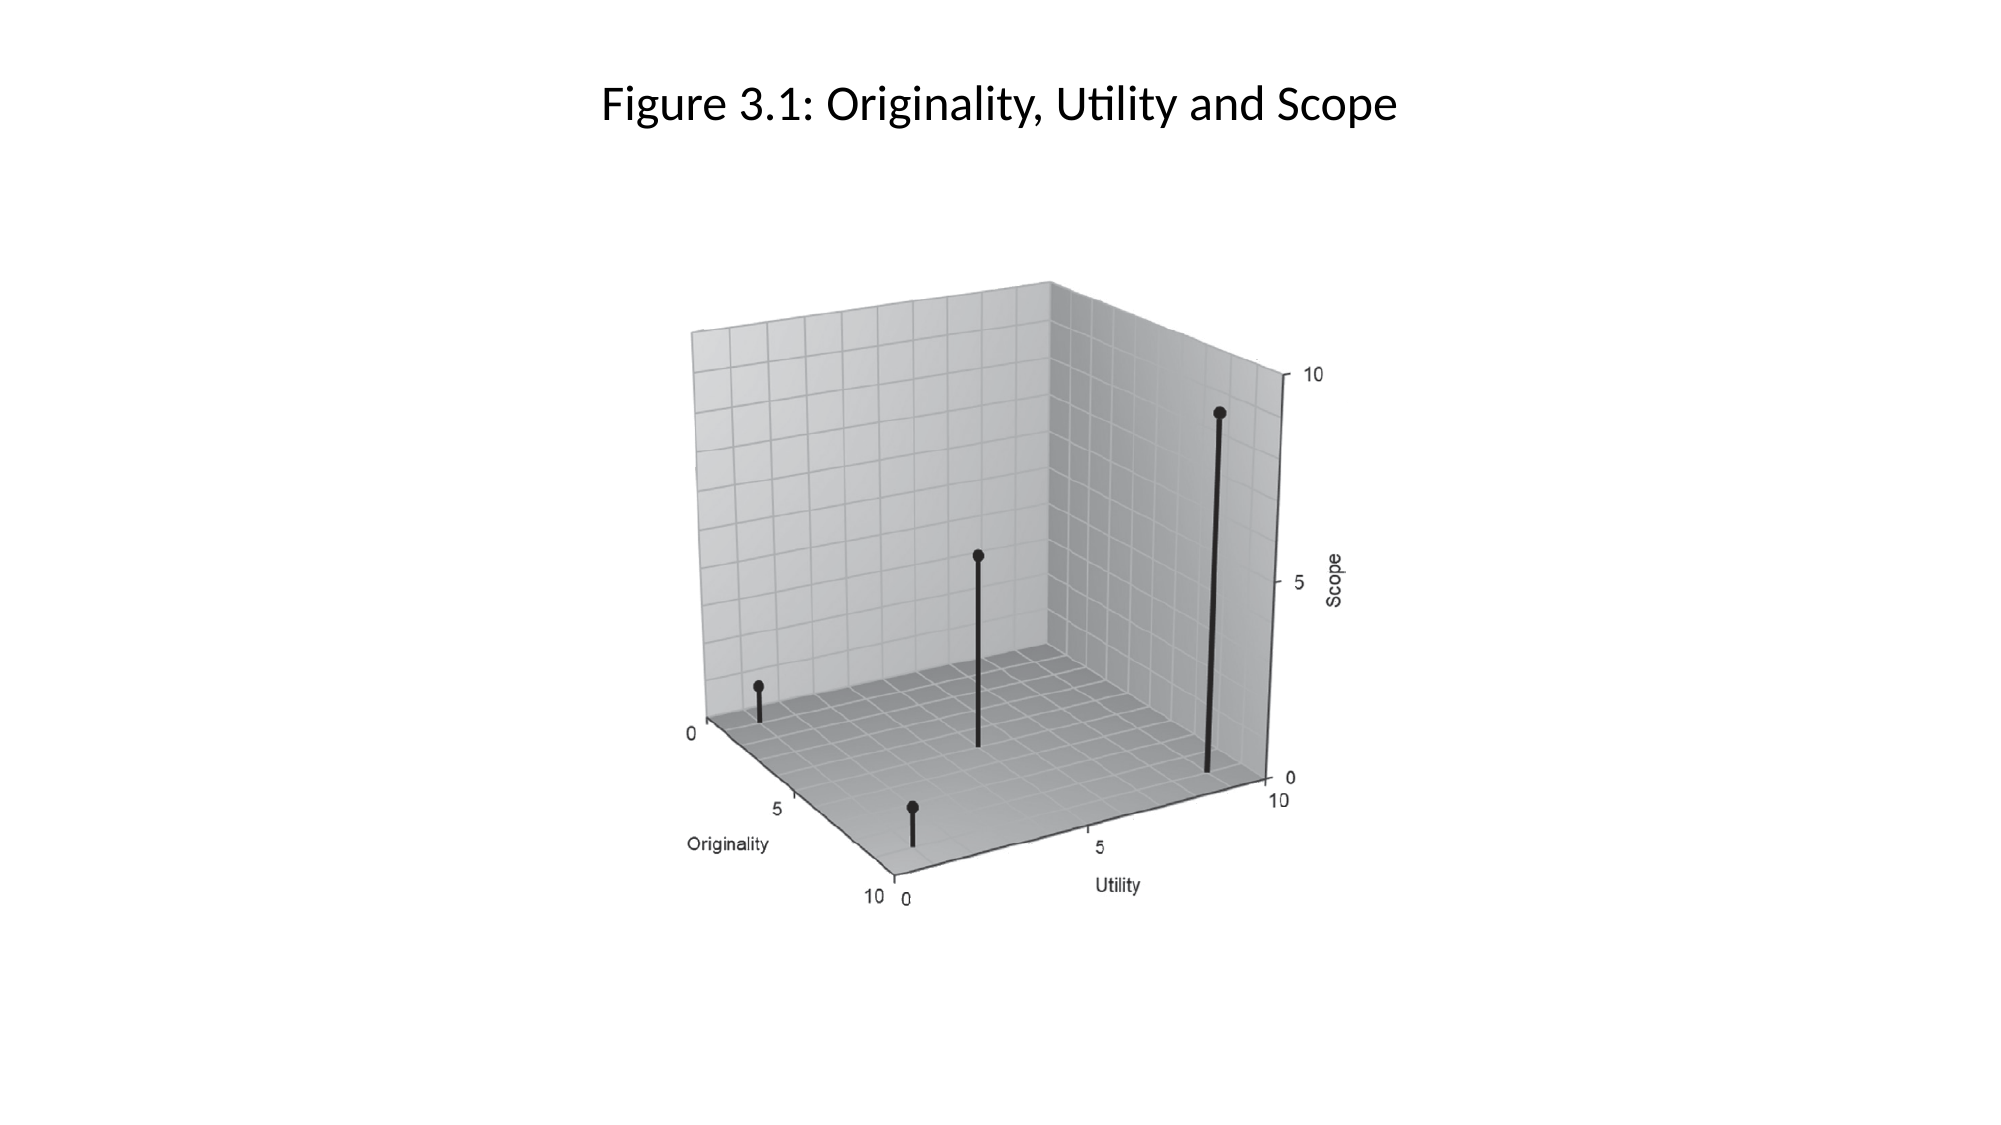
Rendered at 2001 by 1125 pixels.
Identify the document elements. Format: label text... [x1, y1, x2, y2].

subtitle Figure 3.1: Originality, Utility and Scope [559, 69, 1441, 148]
picture [664, 269, 1353, 934]
